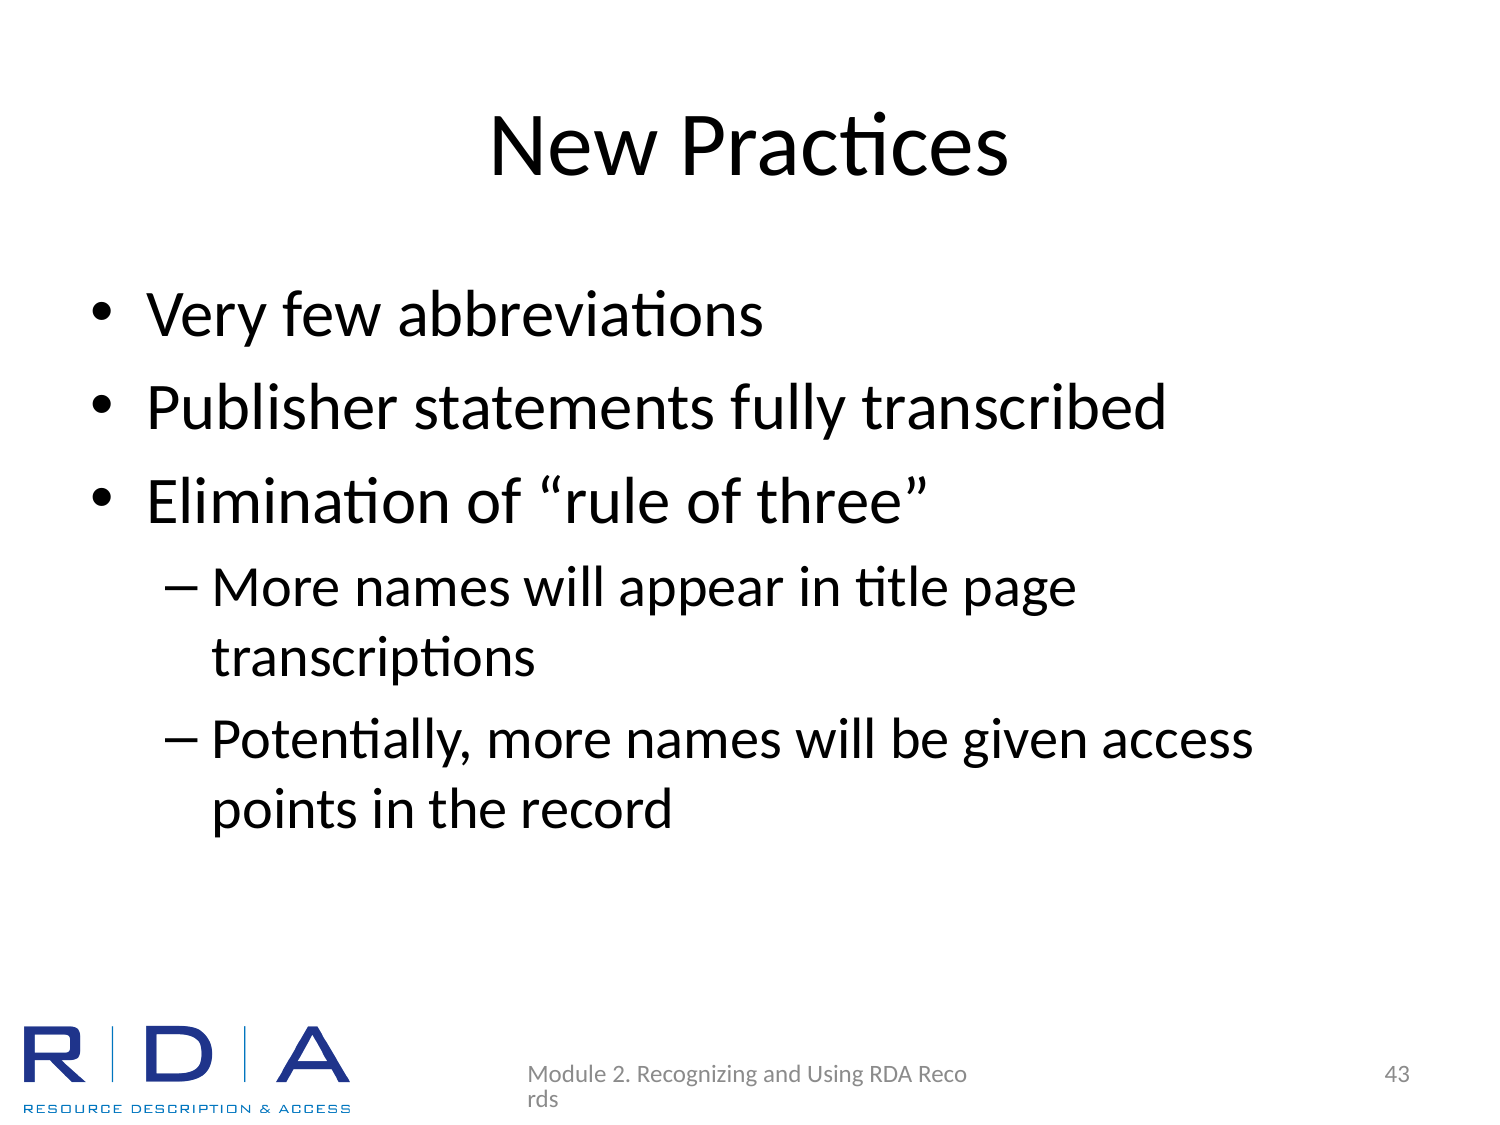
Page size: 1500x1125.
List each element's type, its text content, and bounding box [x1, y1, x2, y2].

slide_number 43 [1074, 1042, 1425, 1103]
title New Practices [75, 45, 1425, 233]
picture [24, 1022, 350, 1113]
list Very few abbreviations Publisher statements fully transcribed Elimination of “rule of three” More names will appear in title page transcriptions Potentially, more names will be given access points in the record [75, 262, 1425, 1005]
footer Module 2. Recognizing and Using RDA Records [512, 1042, 988, 1103]
